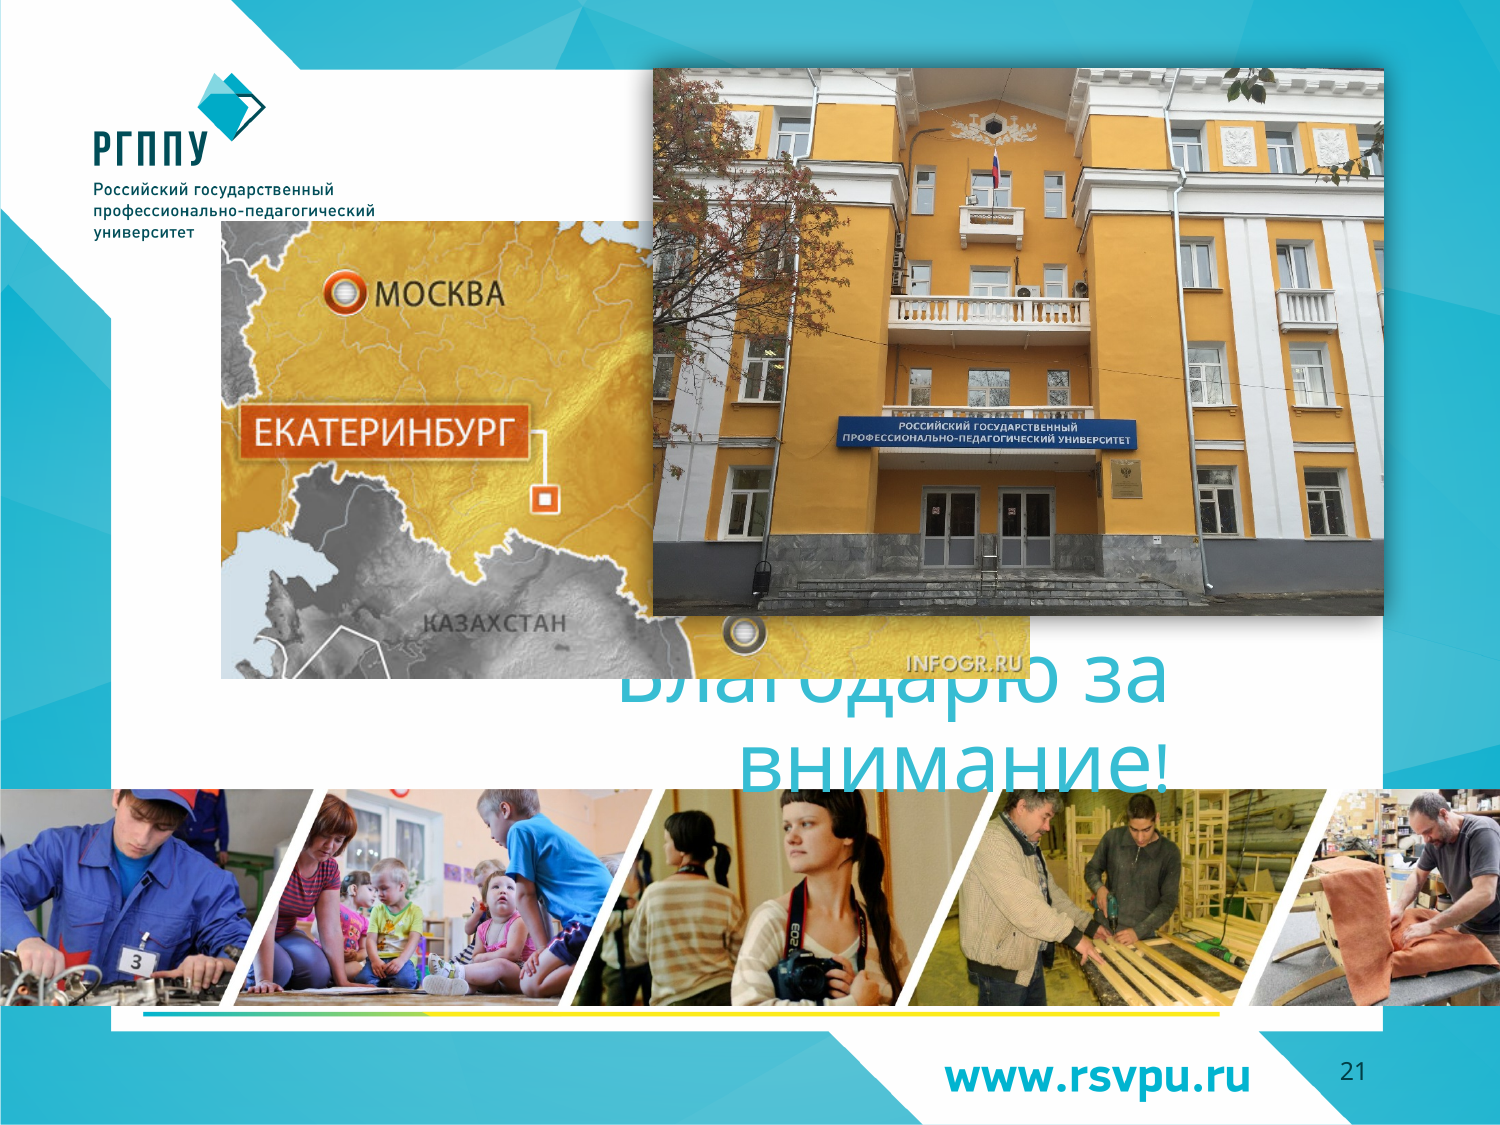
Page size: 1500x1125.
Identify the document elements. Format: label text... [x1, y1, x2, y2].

slide_number 21 [1294, 1042, 1384, 1103]
title Благодарю за внимание! [143, 631, 1187, 789]
picture [0, 0, 1500, 1125]
